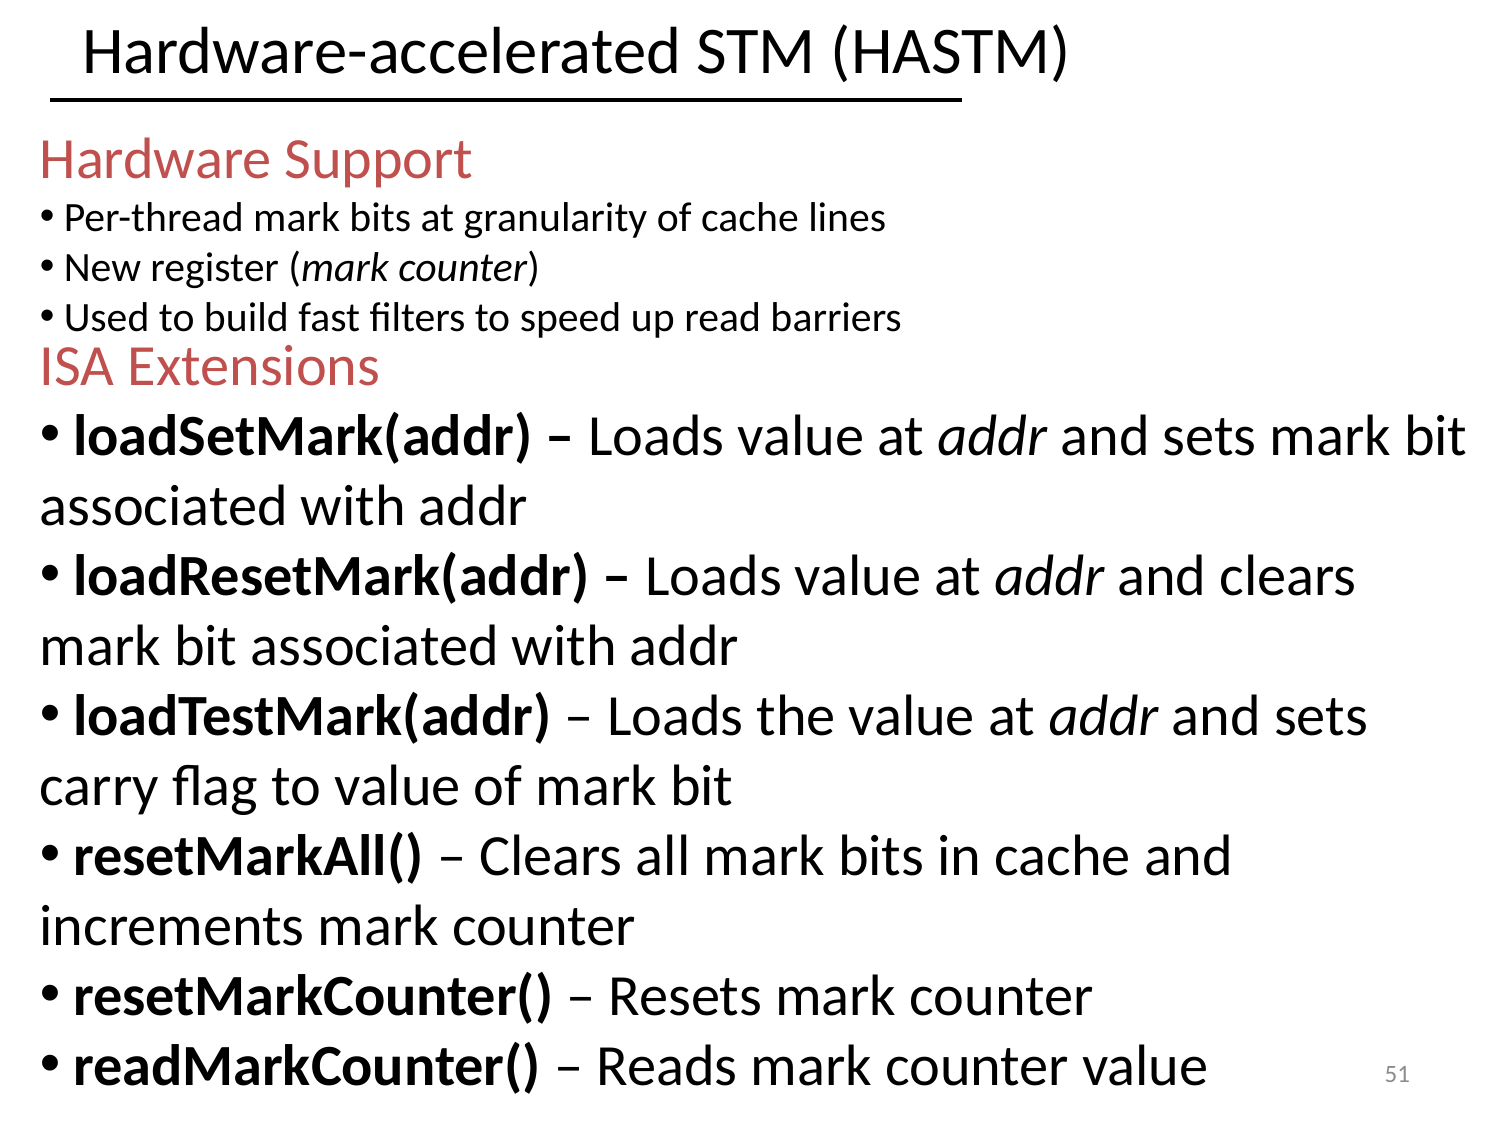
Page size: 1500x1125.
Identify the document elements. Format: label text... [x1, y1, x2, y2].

text_box Hardware Support Per-thread mark bits at granularity of cache lines New register (mark counter) Used to build fast filters to speed up read barriers [24, 112, 1500, 348]
text_box Hardware-accelerated STM (HASTM) [67, 0, 1087, 95]
text_box ISA Extensions loadSetMark(addr) – Loads value at addr and sets mark bit associated with addr loadResetMark(addr) – Loads value at addr and clears mark bit associated with addr loadTestMark(addr) – Loads the value at addr and sets carry flag to value of mark bit resetMarkAll() – Clears all mark bits in cache and increments mark counter resetMarkCounter() – Resets mark counter readMarkCounter() – Reads mark counter value [24, 348, 1500, 1105]
